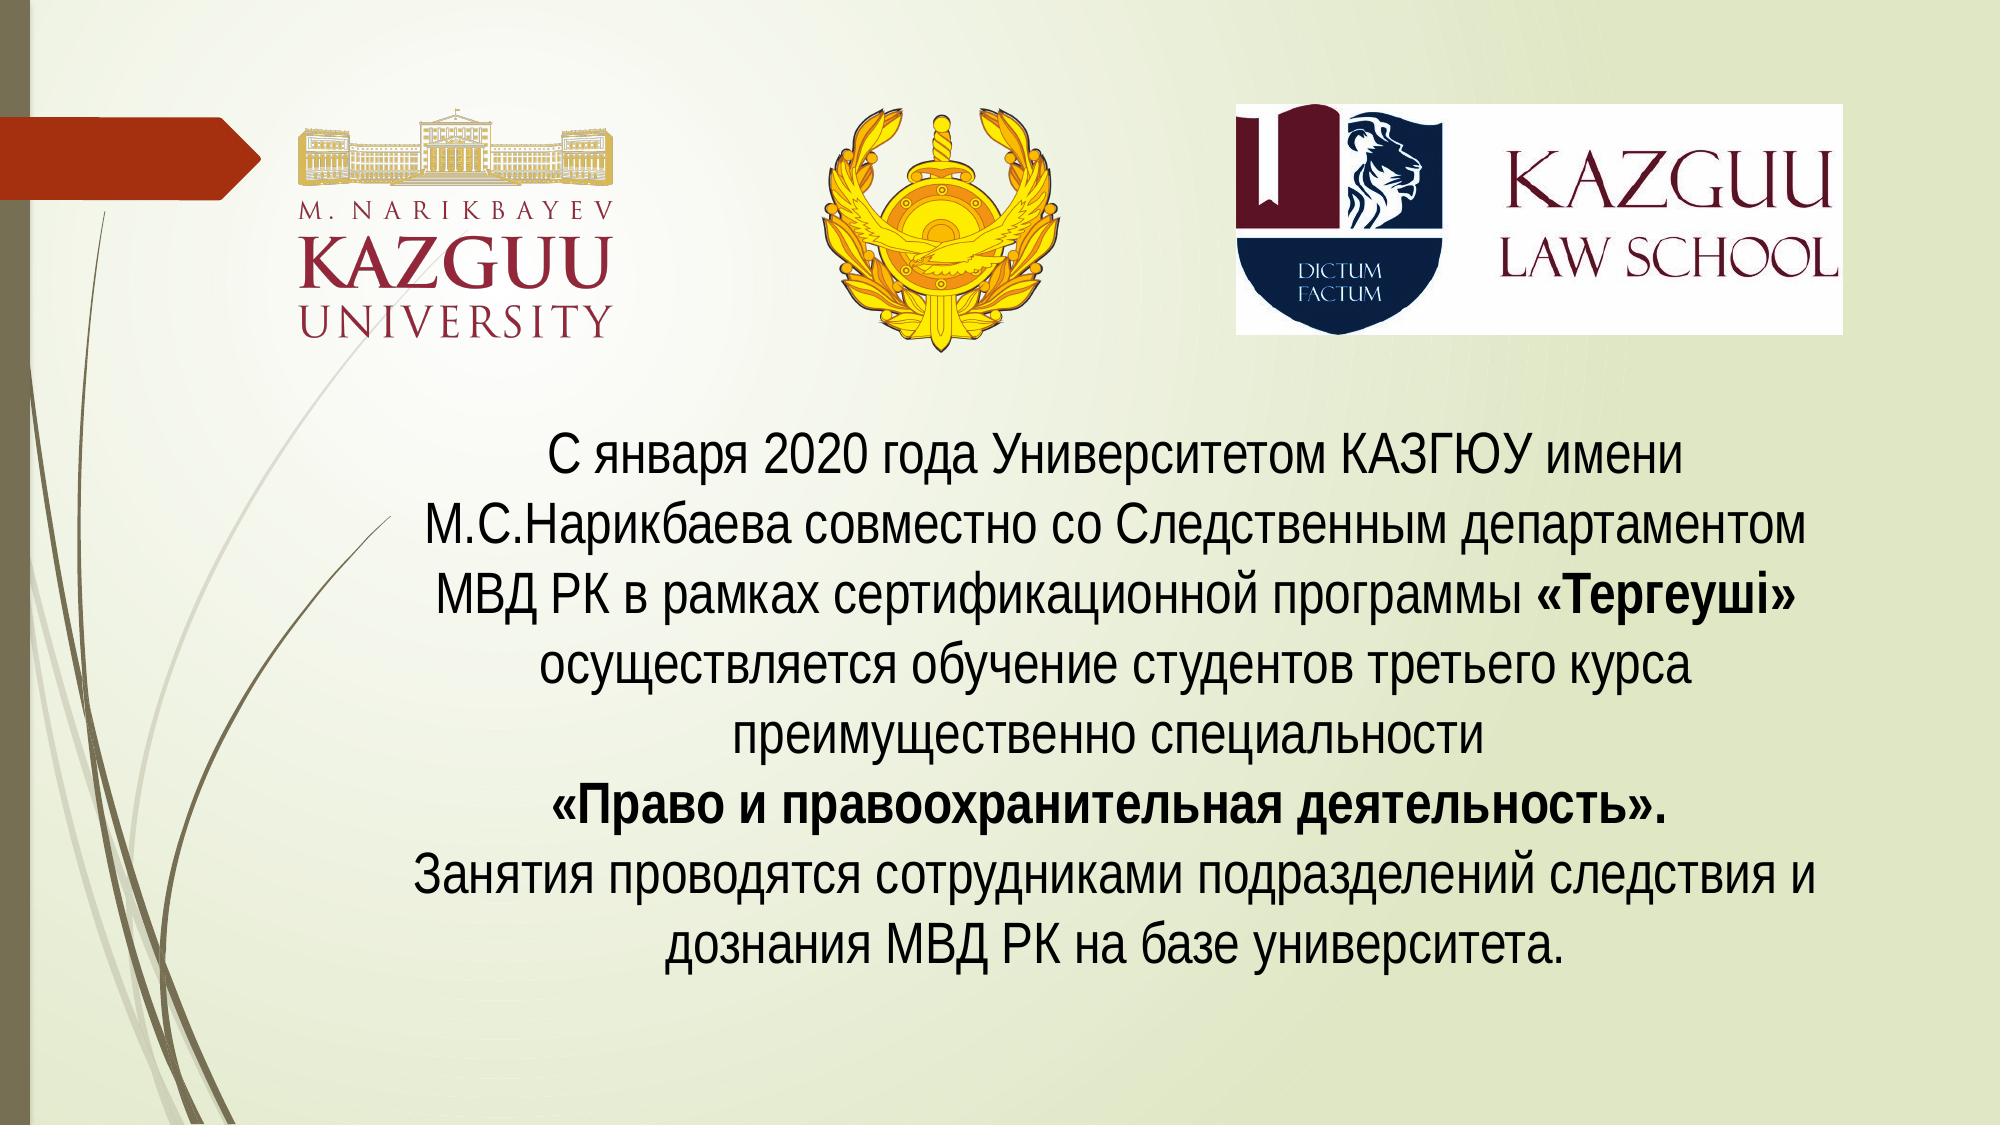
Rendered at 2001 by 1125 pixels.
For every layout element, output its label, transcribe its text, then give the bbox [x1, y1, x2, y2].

text_box С января 2020 года Университетом КАЗГЮУ имени М.С.Нарикбаева совместно со Следственным департаментом МВД РК в рамках сертификационной программы «Тергеуші» осуществляется обучение студентов третьего курса преимущественно специальности «Право и правоохранительная деятельность». Занятия проводятся сотрудниками подразделений следствия и дознания МВД РК на базе университета. [359, 407, 1873, 983]
picture [820, 108, 1061, 354]
picture [298, 108, 613, 338]
picture [1236, 103, 1843, 335]
